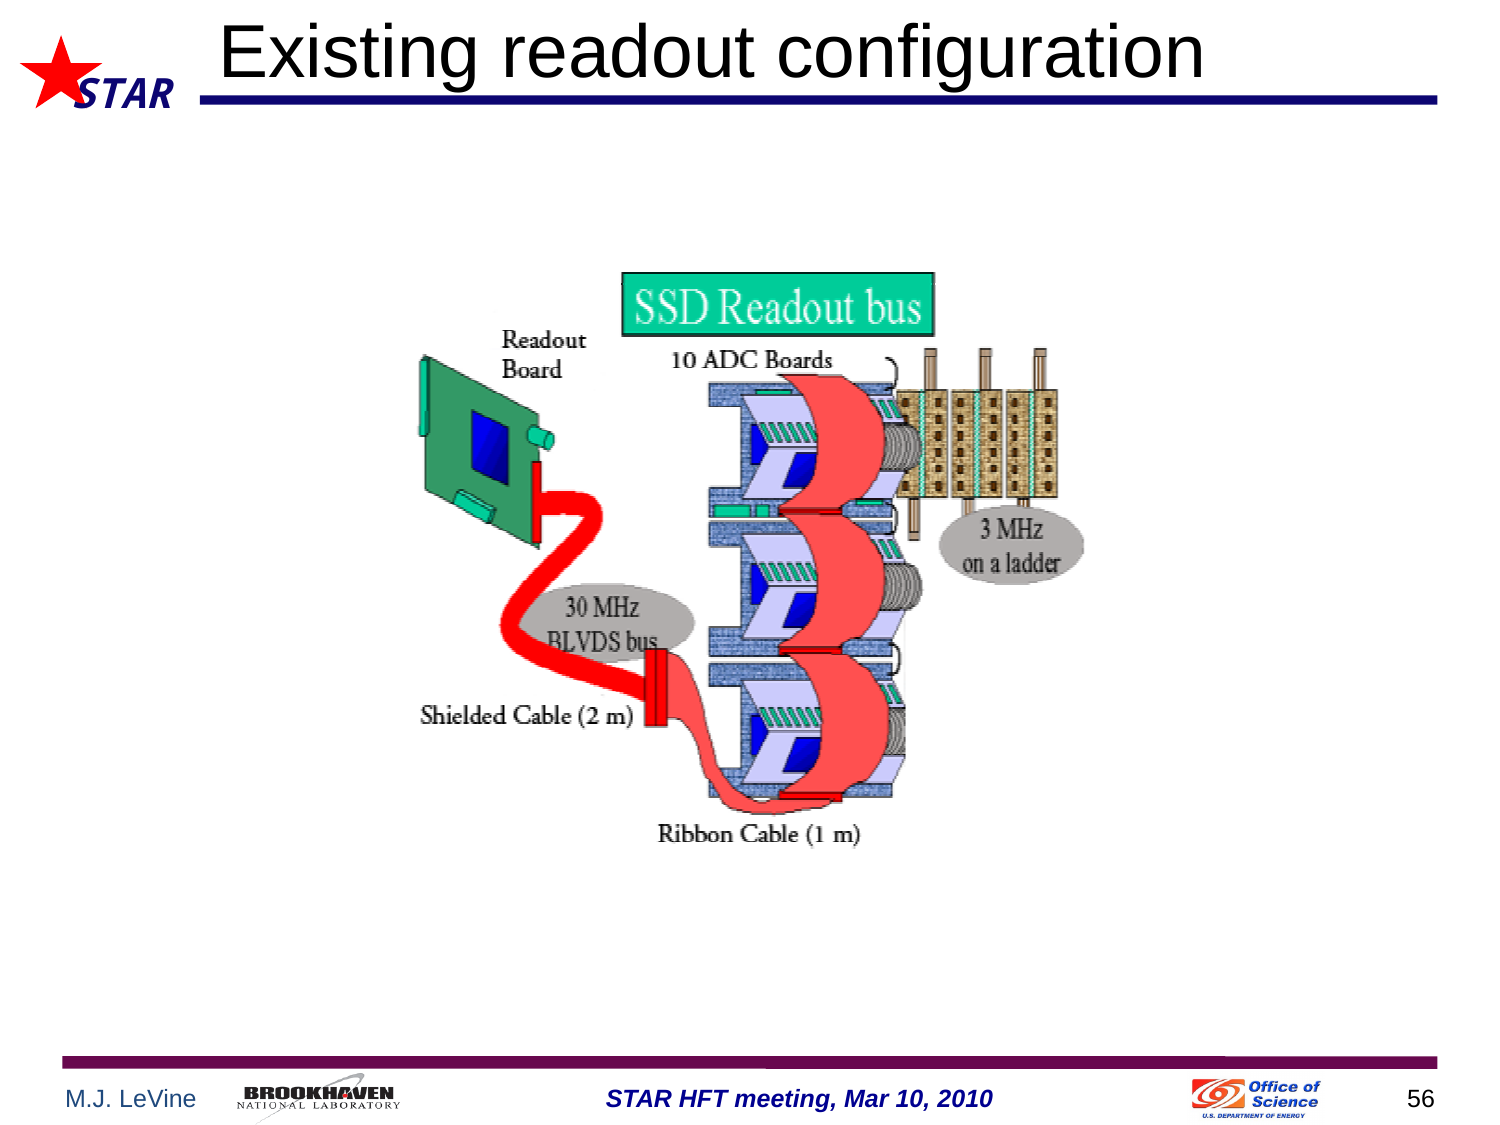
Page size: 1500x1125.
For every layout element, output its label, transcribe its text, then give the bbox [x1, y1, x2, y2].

picture [237, 1070, 400, 1125]
title Existing readout configuration [75, 0, 1350, 142]
picture [1187, 1071, 1325, 1125]
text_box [412, 269, 1088, 856]
